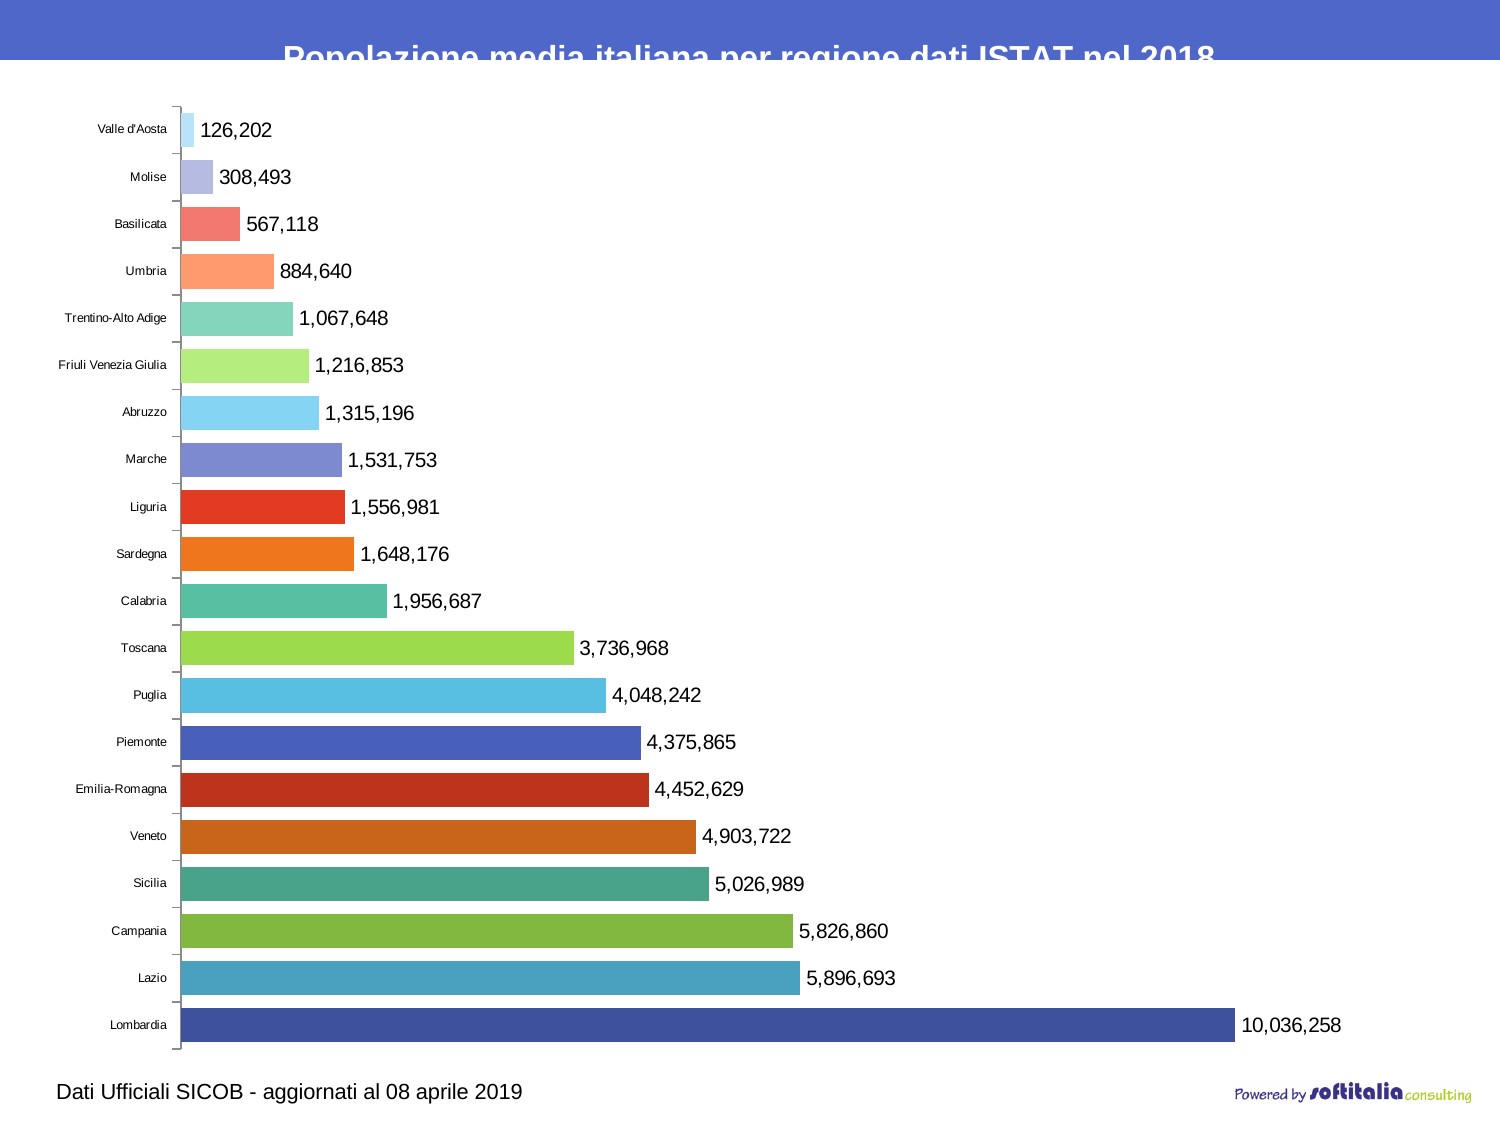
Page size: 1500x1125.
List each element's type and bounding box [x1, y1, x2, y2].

picture [1234, 1082, 1471, 1103]
chart [29, 0, 1471, 1071]
